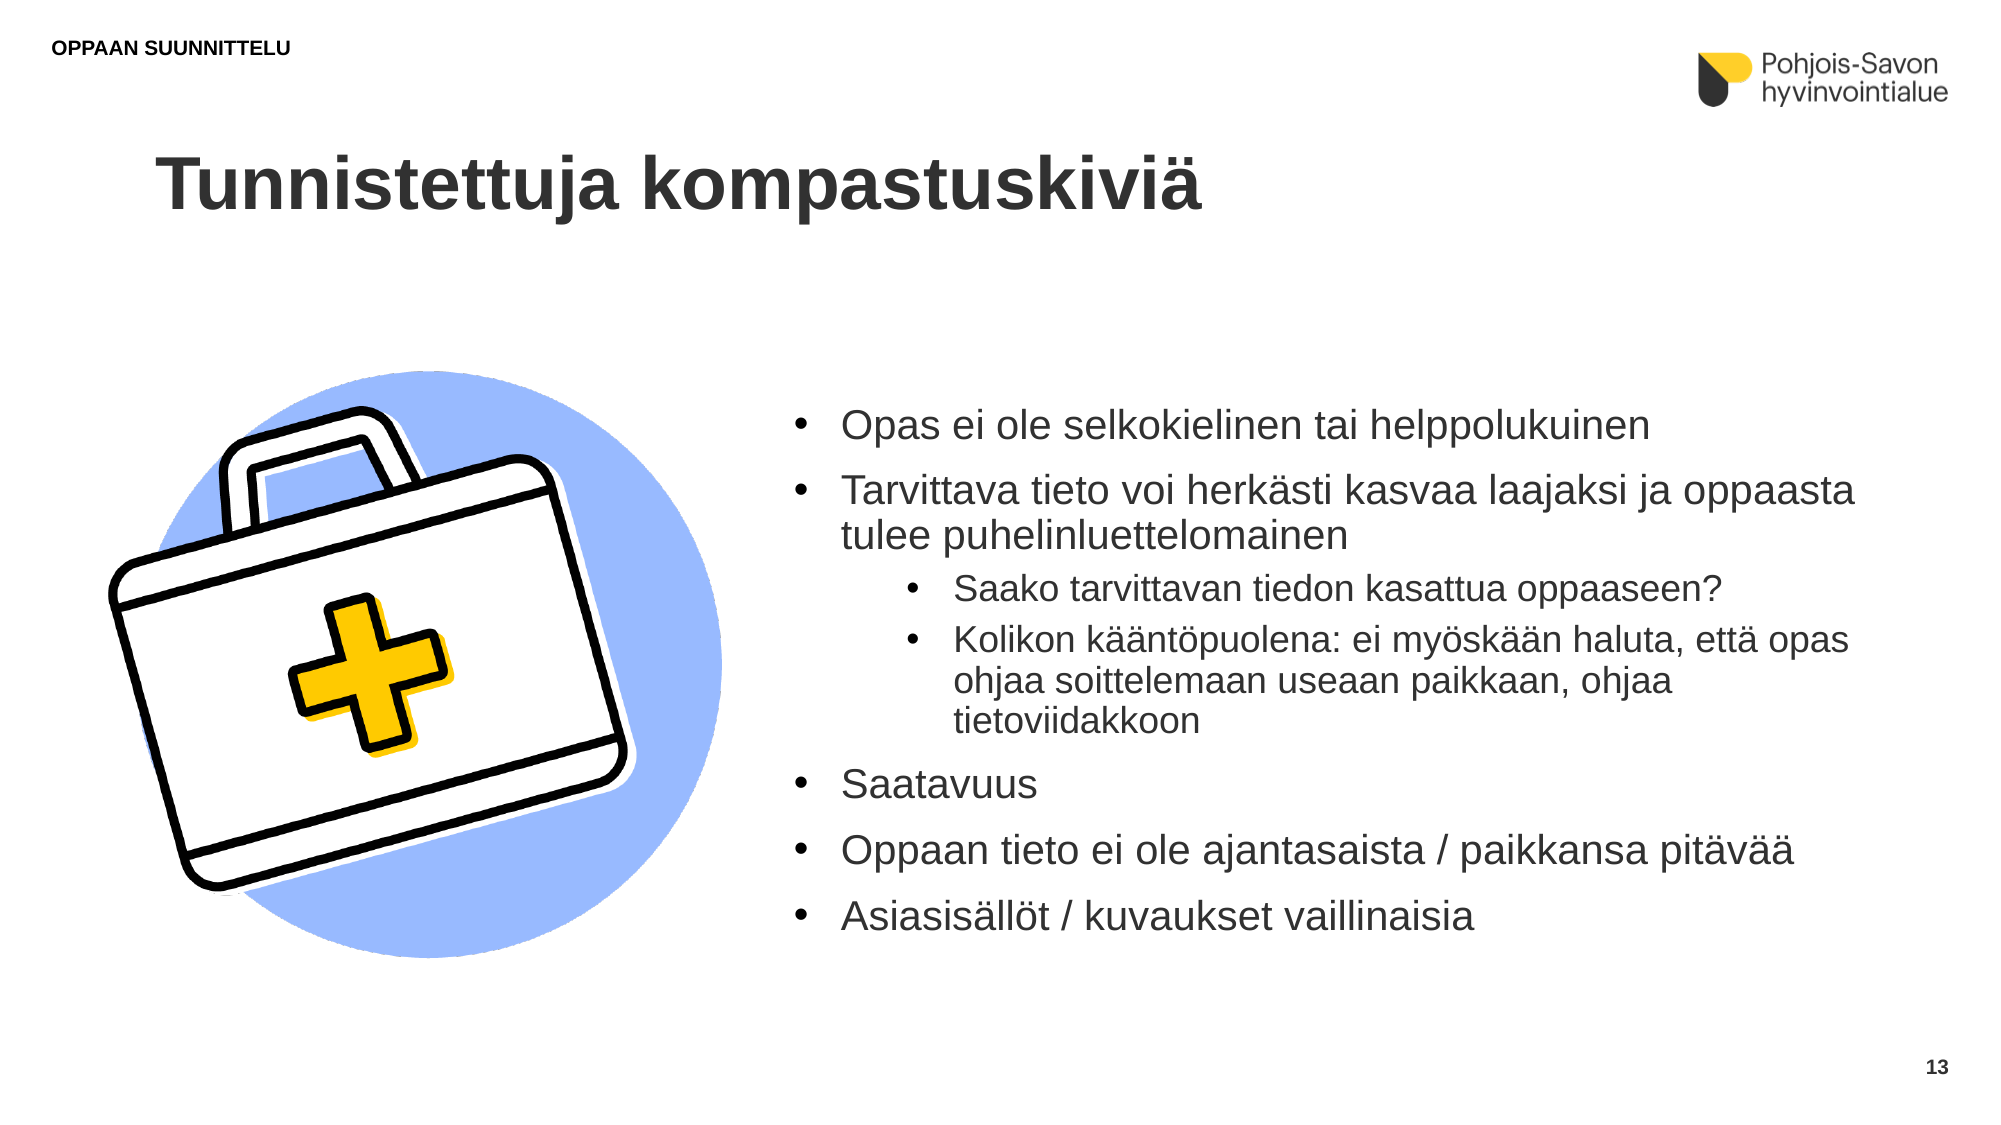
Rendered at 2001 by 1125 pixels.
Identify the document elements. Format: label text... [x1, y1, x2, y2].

title Tunnistettuja kompastuskiviä [155, 141, 1847, 344]
text_box Opas ei ole selkokielinen tai helppolukuinen Tarvittava tieto voi herkästi kasvaa laajaksi ja oppaasta tulee puhelinluettelomainen Saako tarvittavan tiedon kasattua oppaaseen? Kolikon kääntöpuolena: ei myöskään haluta, että opas ohjaa soittelemaan useaan paikkaan, ohjaa tietoviidakkoon Saatavuus Oppaan tieto ei ole ajantasaista / paikkansa pitävää Asiasisällöt / kuvaukset vaillinaisia [778, 395, 1919, 1125]
slide_number 13 [1919, 1036, 1949, 1097]
picture [107, 343, 749, 985]
picture [1698, 52, 1948, 107]
footer Oppaan suunnittelu [51, 29, 898, 90]
